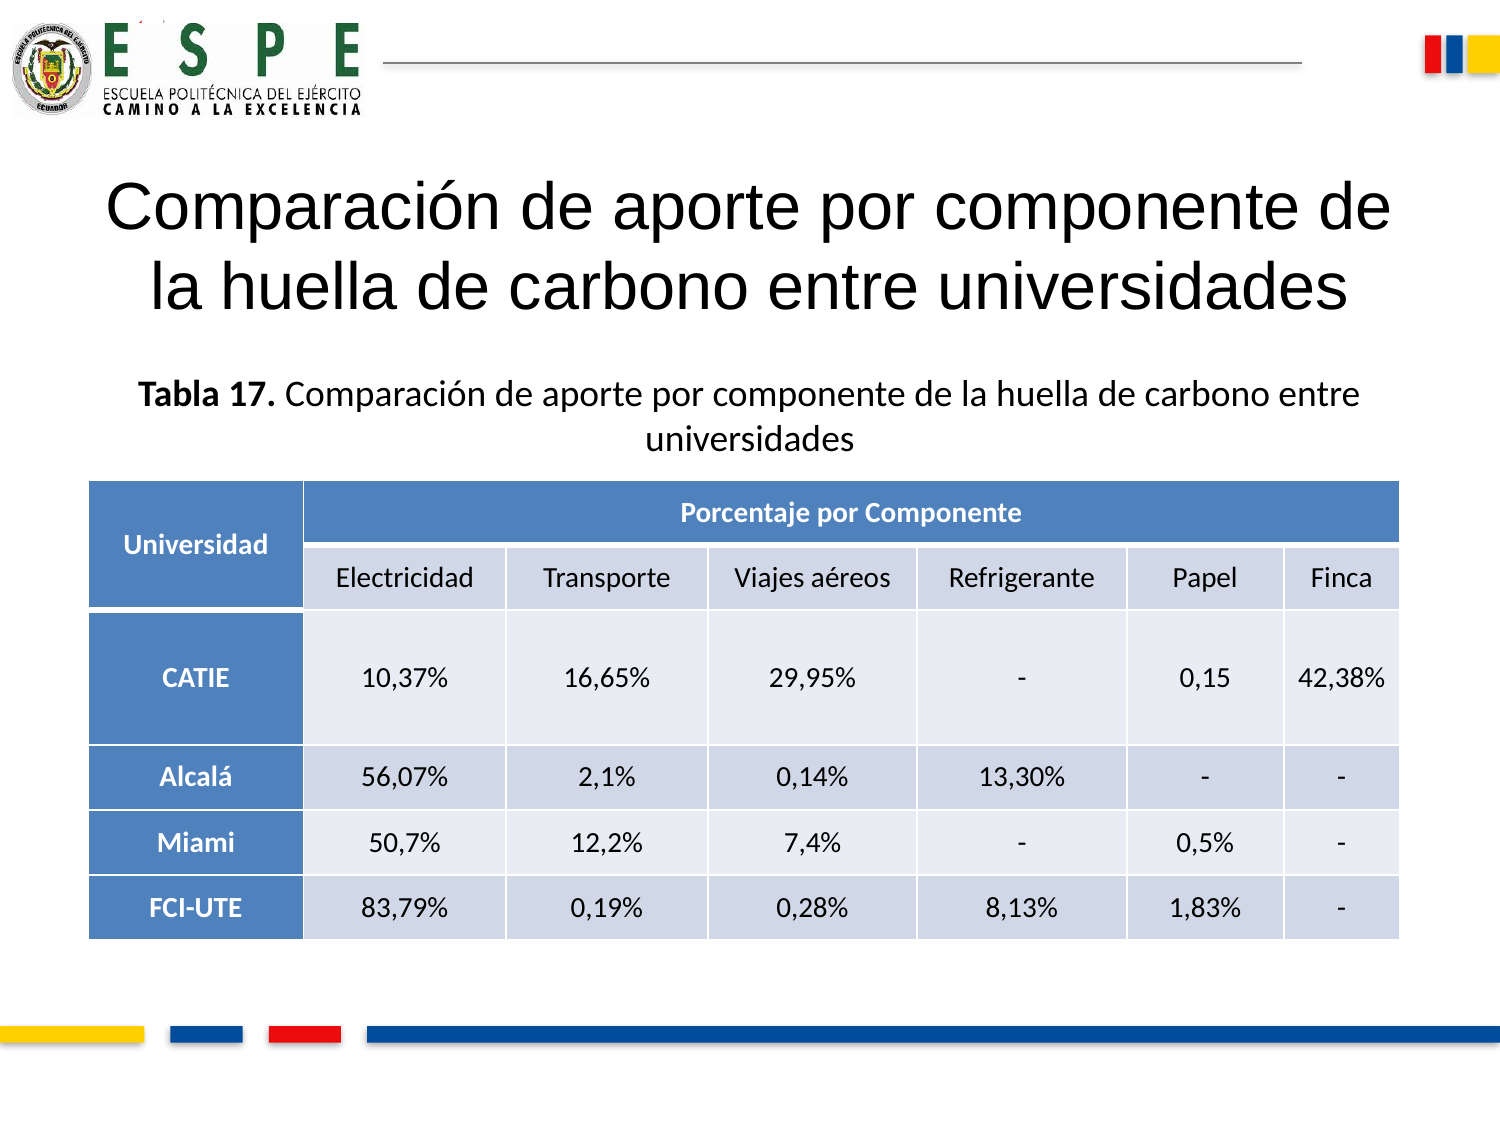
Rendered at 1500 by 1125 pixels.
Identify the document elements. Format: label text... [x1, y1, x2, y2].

text_box Tabla 17. Comparación de aporte por componente de la huella de carbono entre universidades [112, 361, 1388, 467]
title Comparación de aporte por componente de la huella de carbono entre universidades [75, 149, 1425, 337]
table_cell 0,14% [709, 746, 916, 809]
table_cell CATIE [89, 613, 303, 744]
table_cell Papel [1128, 548, 1283, 609]
table_cell Electricidad [304, 548, 505, 609]
table_cell 0,19% [507, 876, 707, 939]
picture [12, 20, 364, 118]
table_cell 16,65% [507, 611, 707, 744]
table_cell Miami [89, 811, 303, 874]
table_cell Refrigerante [918, 548, 1126, 609]
table_cell 2,1% [507, 746, 707, 809]
table_cell 29,95% [709, 611, 916, 744]
table_cell 12,2% [507, 811, 707, 874]
table_cell - [1285, 876, 1399, 939]
table_cell 42,38% [1285, 611, 1399, 744]
table_cell - [1285, 746, 1399, 809]
table_cell 83,79% [304, 876, 505, 939]
table_cell Finca [1285, 548, 1399, 609]
table_header Porcentaje por Componente [304, 481, 1399, 542]
table_cell 0,5% [1128, 811, 1283, 874]
table_cell 0,15 [1128, 611, 1283, 744]
table_cell Transporte [507, 548, 707, 609]
table_cell - [918, 611, 1126, 744]
table_cell - [918, 811, 1126, 874]
table_cell 7,4% [709, 811, 916, 874]
table_header Universidad [89, 481, 303, 607]
table_cell 0,28% [709, 876, 916, 939]
table_cell 10,37% [304, 611, 505, 744]
table_cell 1,83% [1128, 876, 1283, 939]
table_cell - [1285, 811, 1399, 874]
table_cell FCI-UTE [89, 876, 303, 939]
table_cell 50,7% [304, 811, 505, 874]
table_cell Viajes aéreos [709, 548, 916, 609]
table_cell 8,13% [918, 876, 1126, 939]
table_cell 56,07% [304, 746, 505, 809]
table_cell Alcalá [89, 746, 303, 809]
table_cell 13,30% [918, 746, 1126, 809]
table_cell - [1128, 746, 1283, 809]
